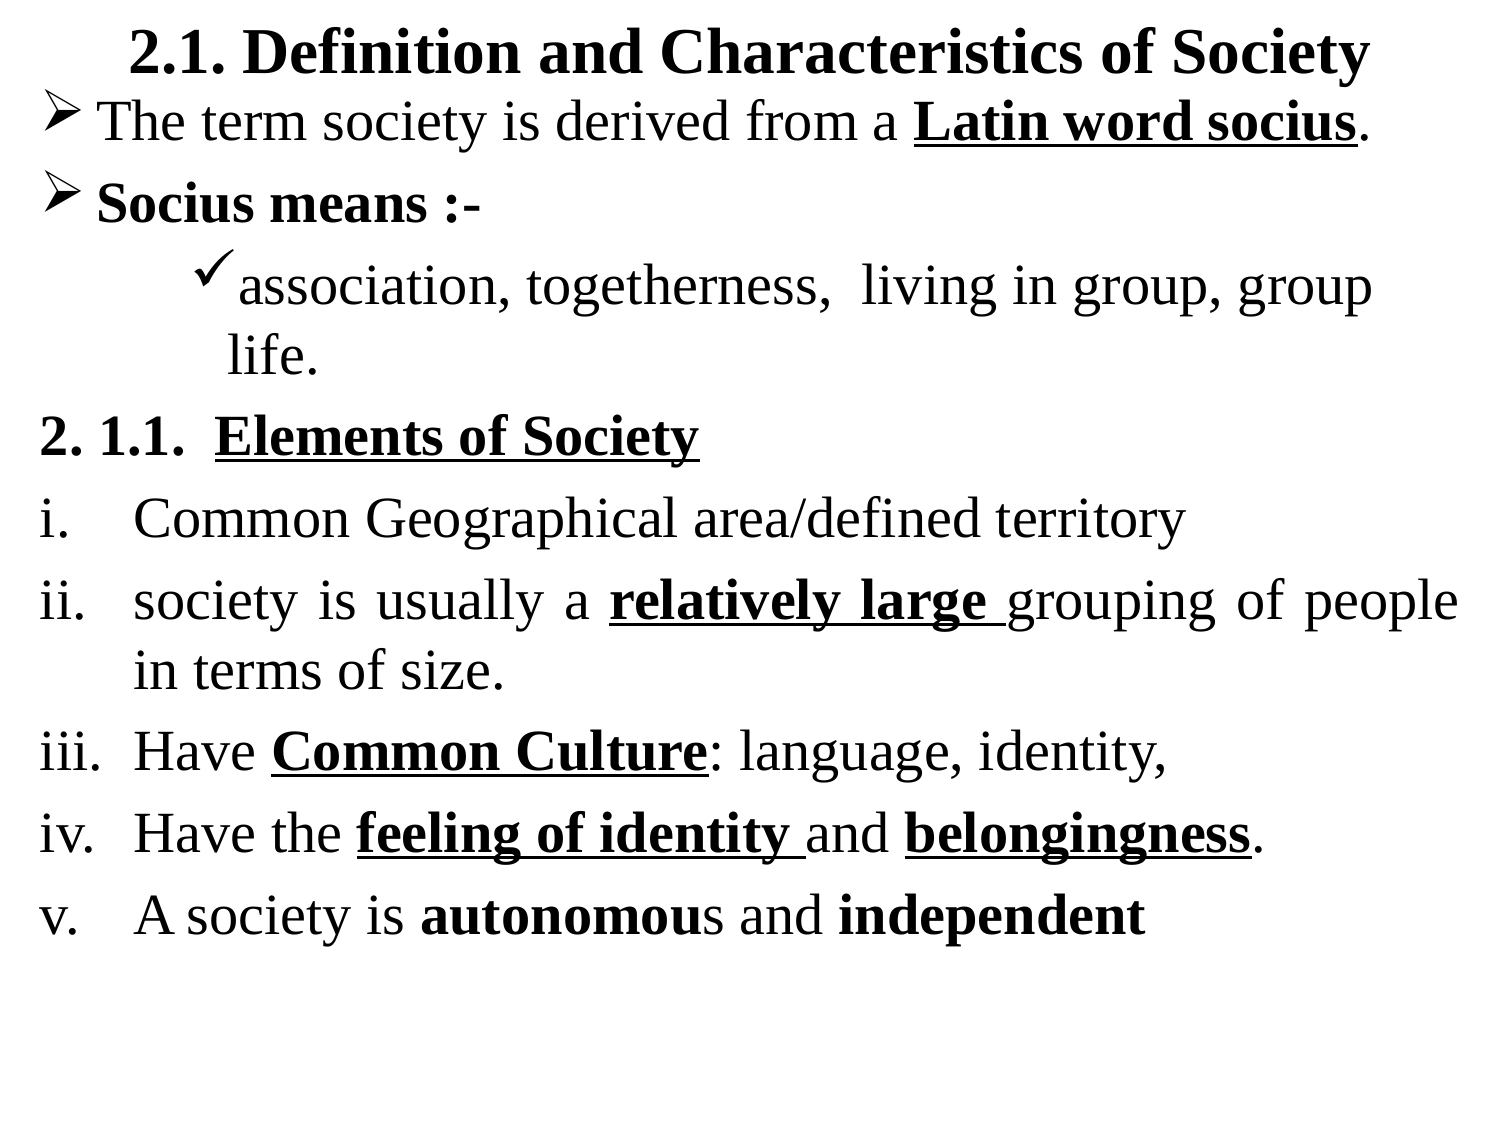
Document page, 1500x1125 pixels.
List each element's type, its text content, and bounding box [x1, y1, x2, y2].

list The term society is derived from a Latin word socius. Socius means :- association, togetherness, living in group, group life. 2. 1.1. Elements of Society Common Geographical area/defined territory society is usually a relatively large grouping of people in terms of size. Have Common Culture: language, identity, Have the feeling of identity and belongingness. A society is autonomous and independent [24, 75, 1475, 1100]
title 2.1. Definition and Characteristics of Society [0, 0, 1500, 163]
